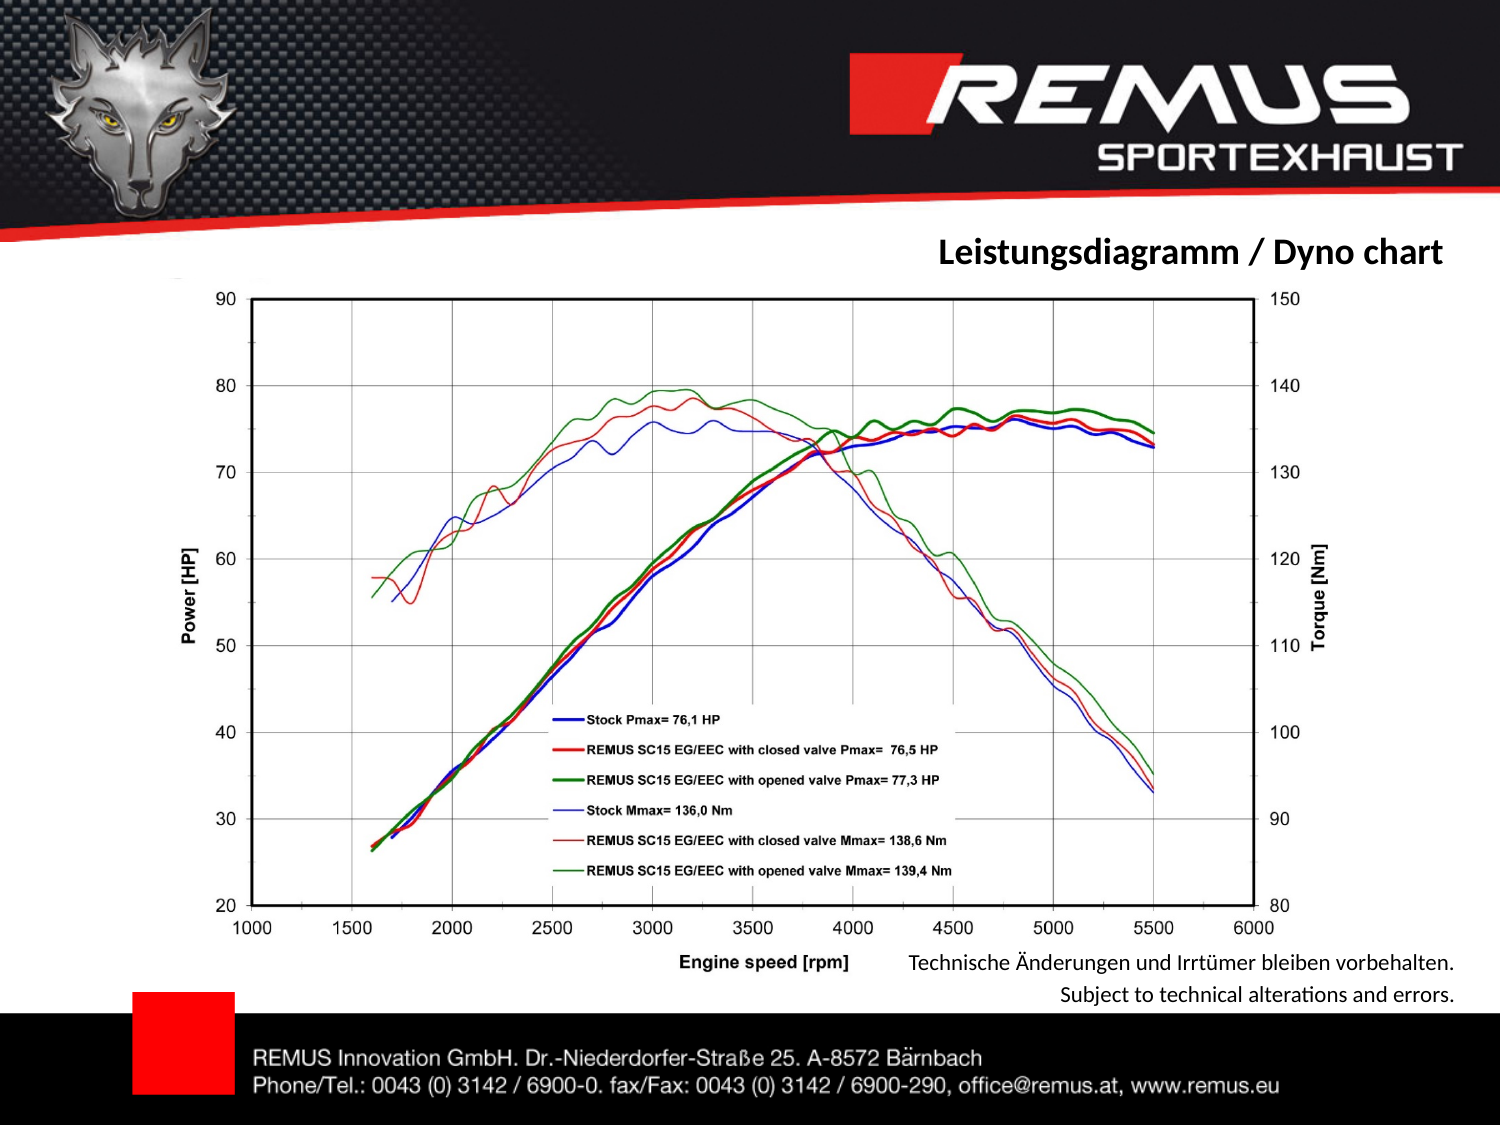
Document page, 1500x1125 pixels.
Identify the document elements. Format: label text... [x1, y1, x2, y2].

picture [0, 992, 1500, 1125]
picture [0, 0, 1500, 242]
list Technische Änderungen und Irrtümer bleiben vorbehalten. Subject to technical alterations and errors. [891, 940, 1471, 1012]
picture [147, 278, 1353, 990]
list Leistungsdiagramm / Dyno chart [856, 219, 1459, 303]
